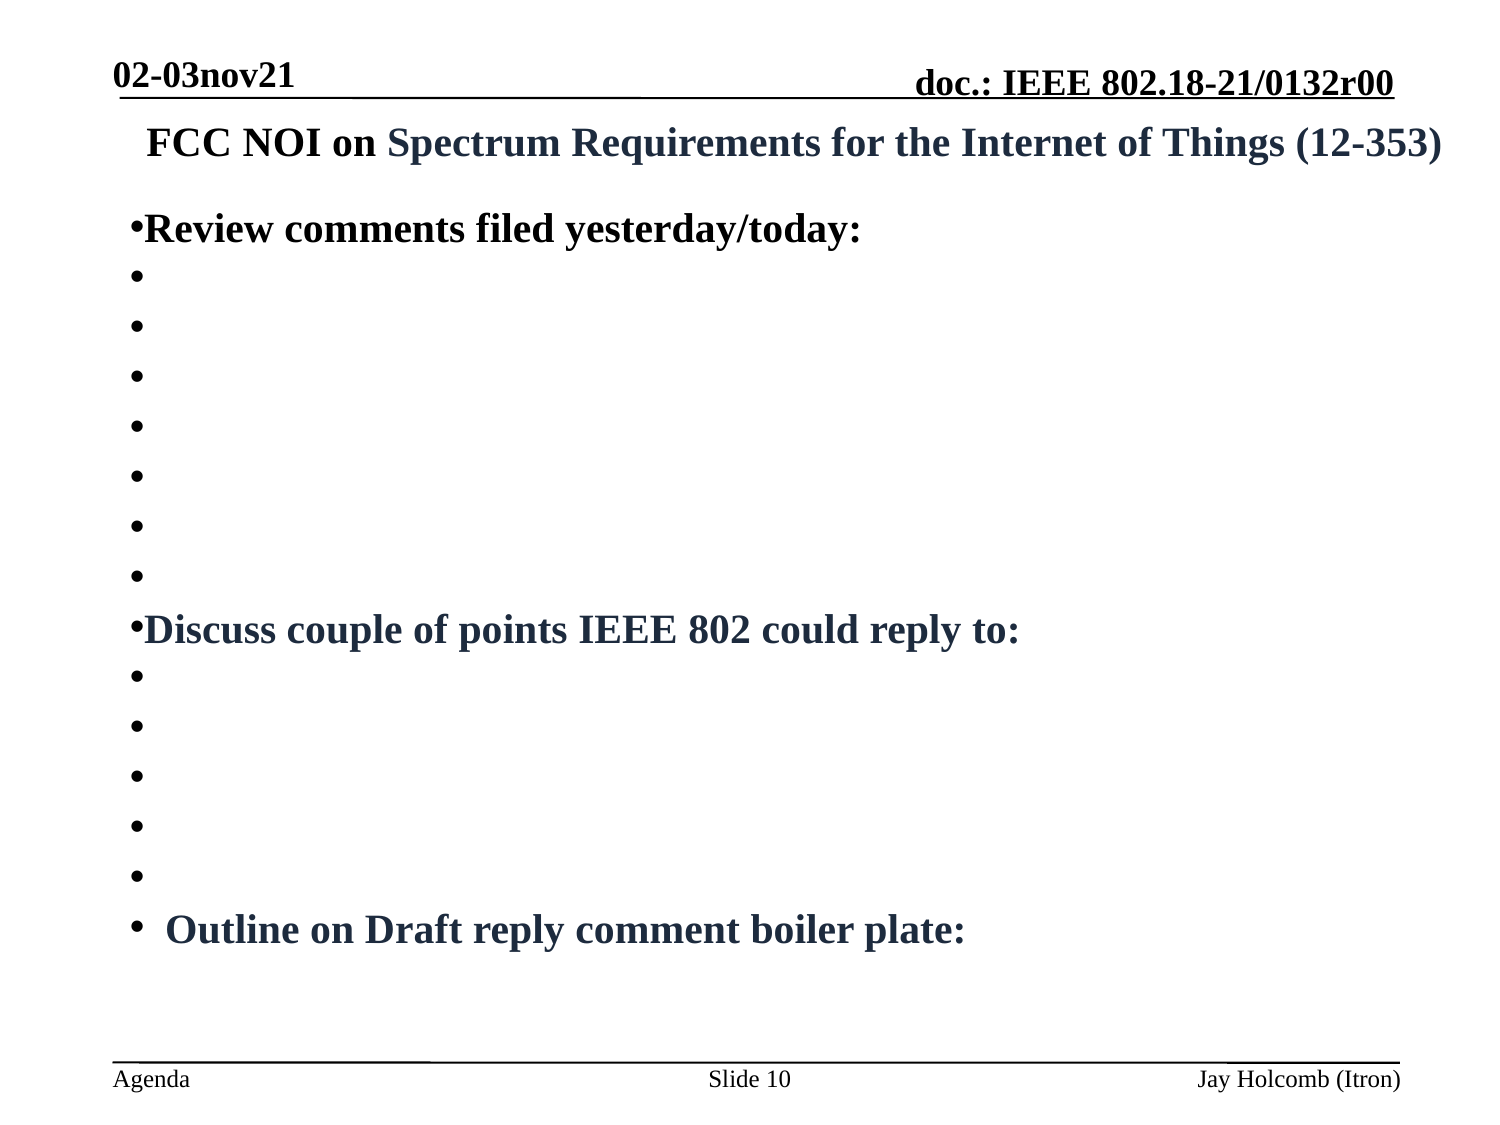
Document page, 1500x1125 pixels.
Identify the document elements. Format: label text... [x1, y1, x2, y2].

footer Jay Holcomb (Itron) [878, 1061, 1402, 1093]
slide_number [112, 49, 488, 95]
slide_number Slide 10 [699, 1061, 800, 1123]
text_box FCC NOI on Spectrum Requirements for the Internet of Things (12-353) [114, 103, 1475, 175]
list Review comments filed yesterday/today: Discuss couple of points IEEE 802 could reply to: Outline on Draft reply comment boiler plate: [114, 175, 1453, 1024]
